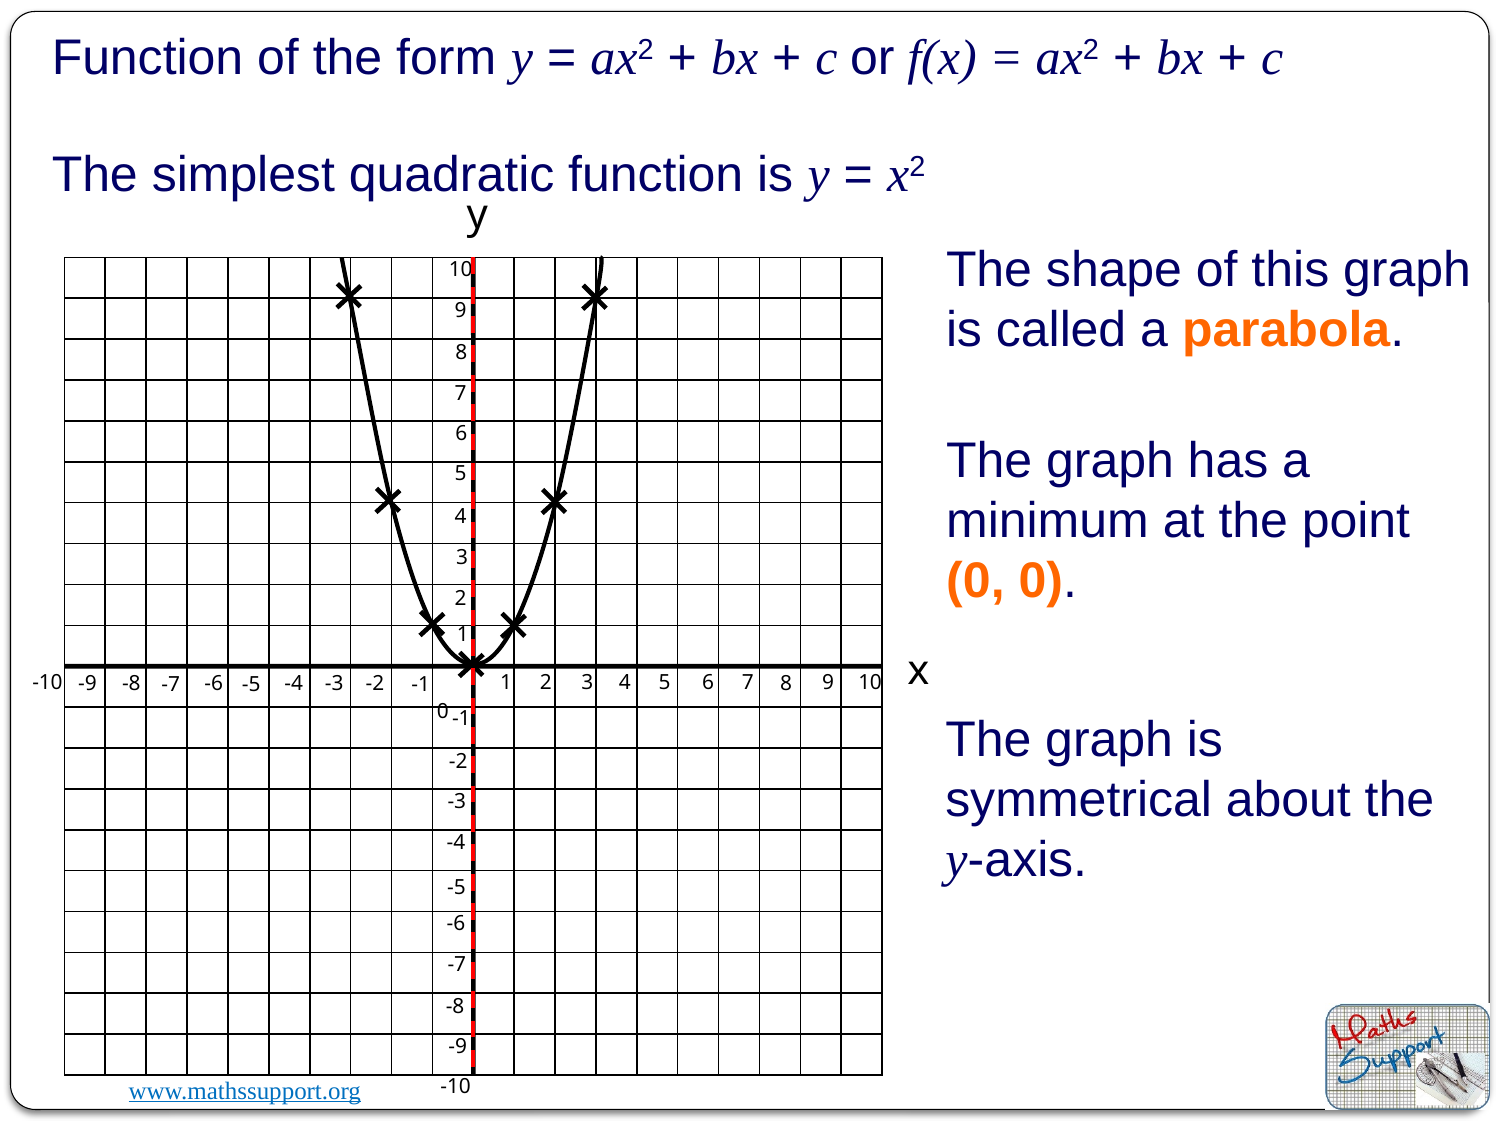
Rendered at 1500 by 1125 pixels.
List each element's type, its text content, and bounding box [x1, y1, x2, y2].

text_box The graph has a minimum at the point (0, 0). [951, 419, 1465, 615]
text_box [420, 611, 444, 637]
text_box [501, 613, 526, 639]
picture [1325, 1003, 1490, 1110]
text_box The simplest quadratic function is y = x2 [37, 133, 1447, 209]
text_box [17, 178, 946, 1107]
text_box The shape of this graph is called a parabola. [951, 229, 1500, 364]
text_box The graph is symmetrical about the y-axis. [951, 699, 1500, 895]
text_box Function of the form y = ax2 + bx + c or f(x) = ax2 + bx + c [37, 17, 1465, 92]
text_box [1324, 1004, 1488, 1106]
